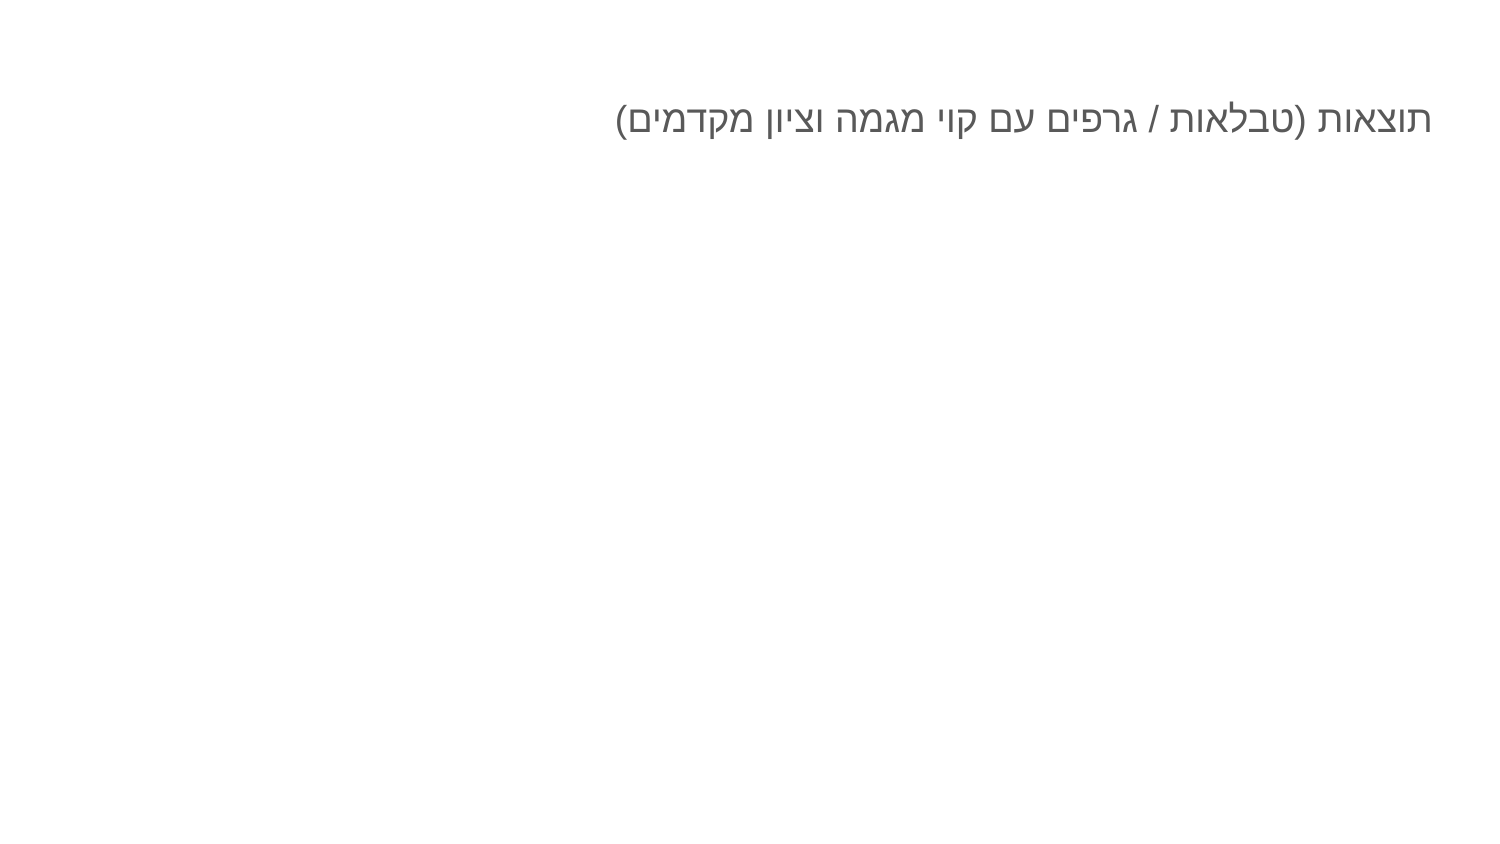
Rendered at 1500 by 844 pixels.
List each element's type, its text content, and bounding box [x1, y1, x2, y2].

title תוצאות (טבלאות / גרפים עם קוי מגמה וציון מקדמים) [51, 72, 1449, 167]
